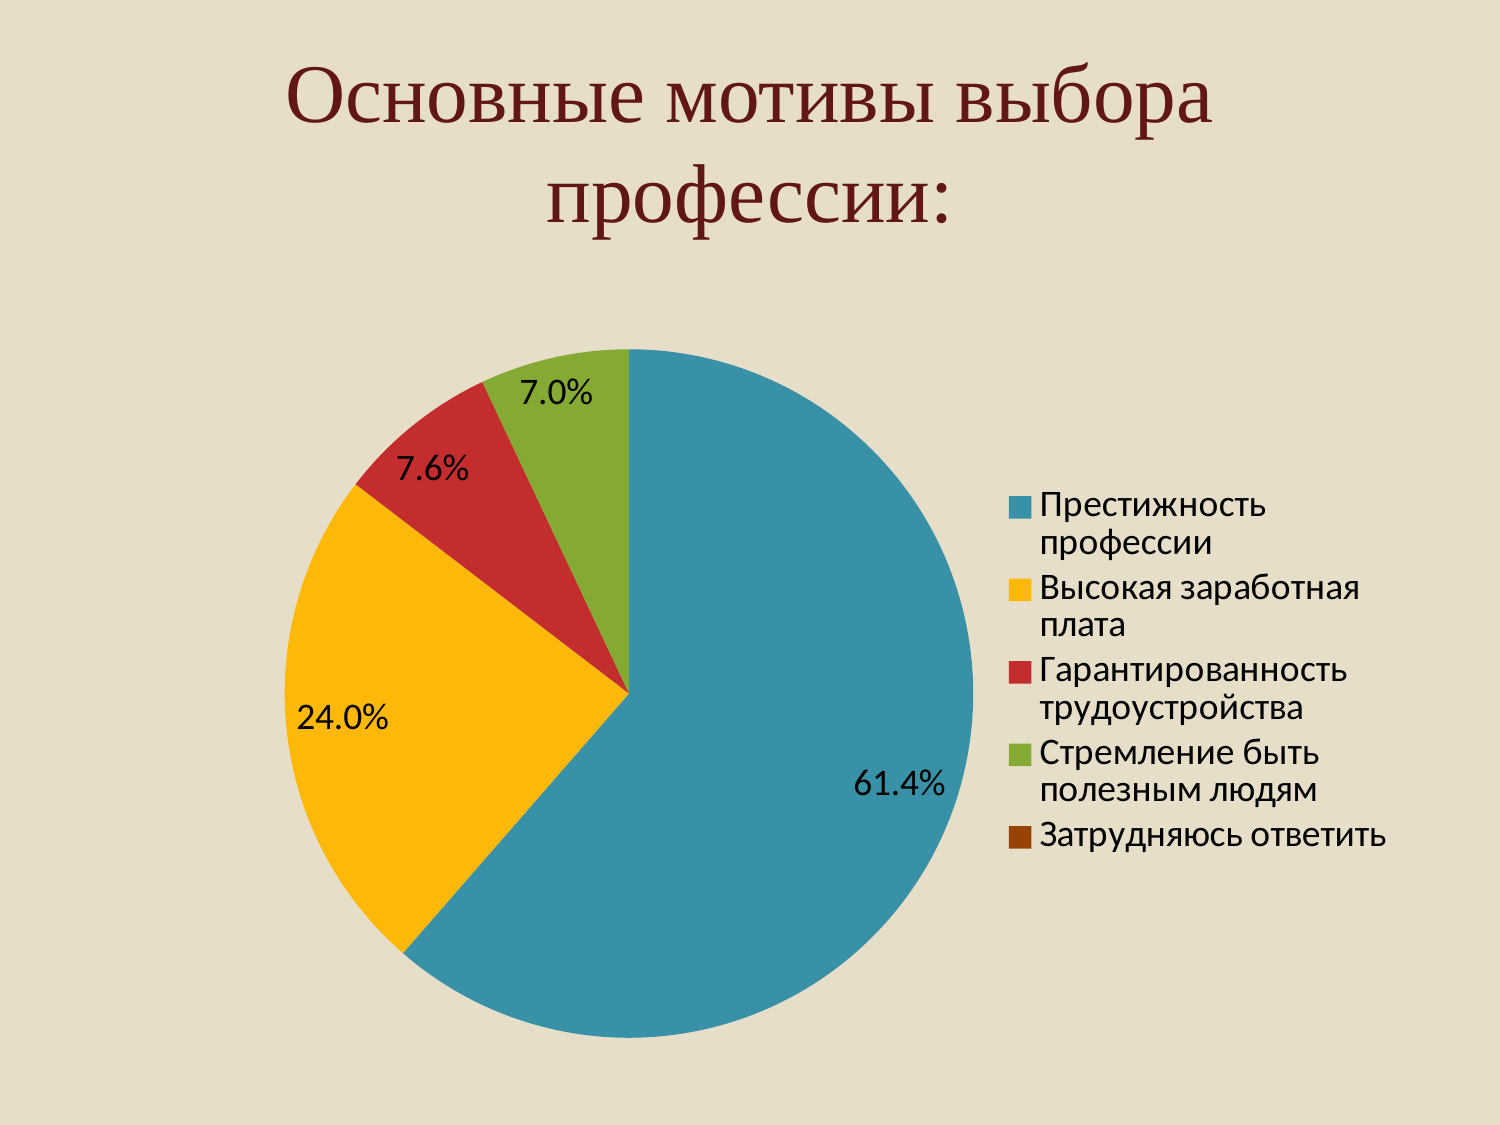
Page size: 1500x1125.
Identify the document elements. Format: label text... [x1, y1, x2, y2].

title Основные мотивы выбора профессии: [75, 45, 1425, 233]
chart [241, 219, 1412, 1125]
